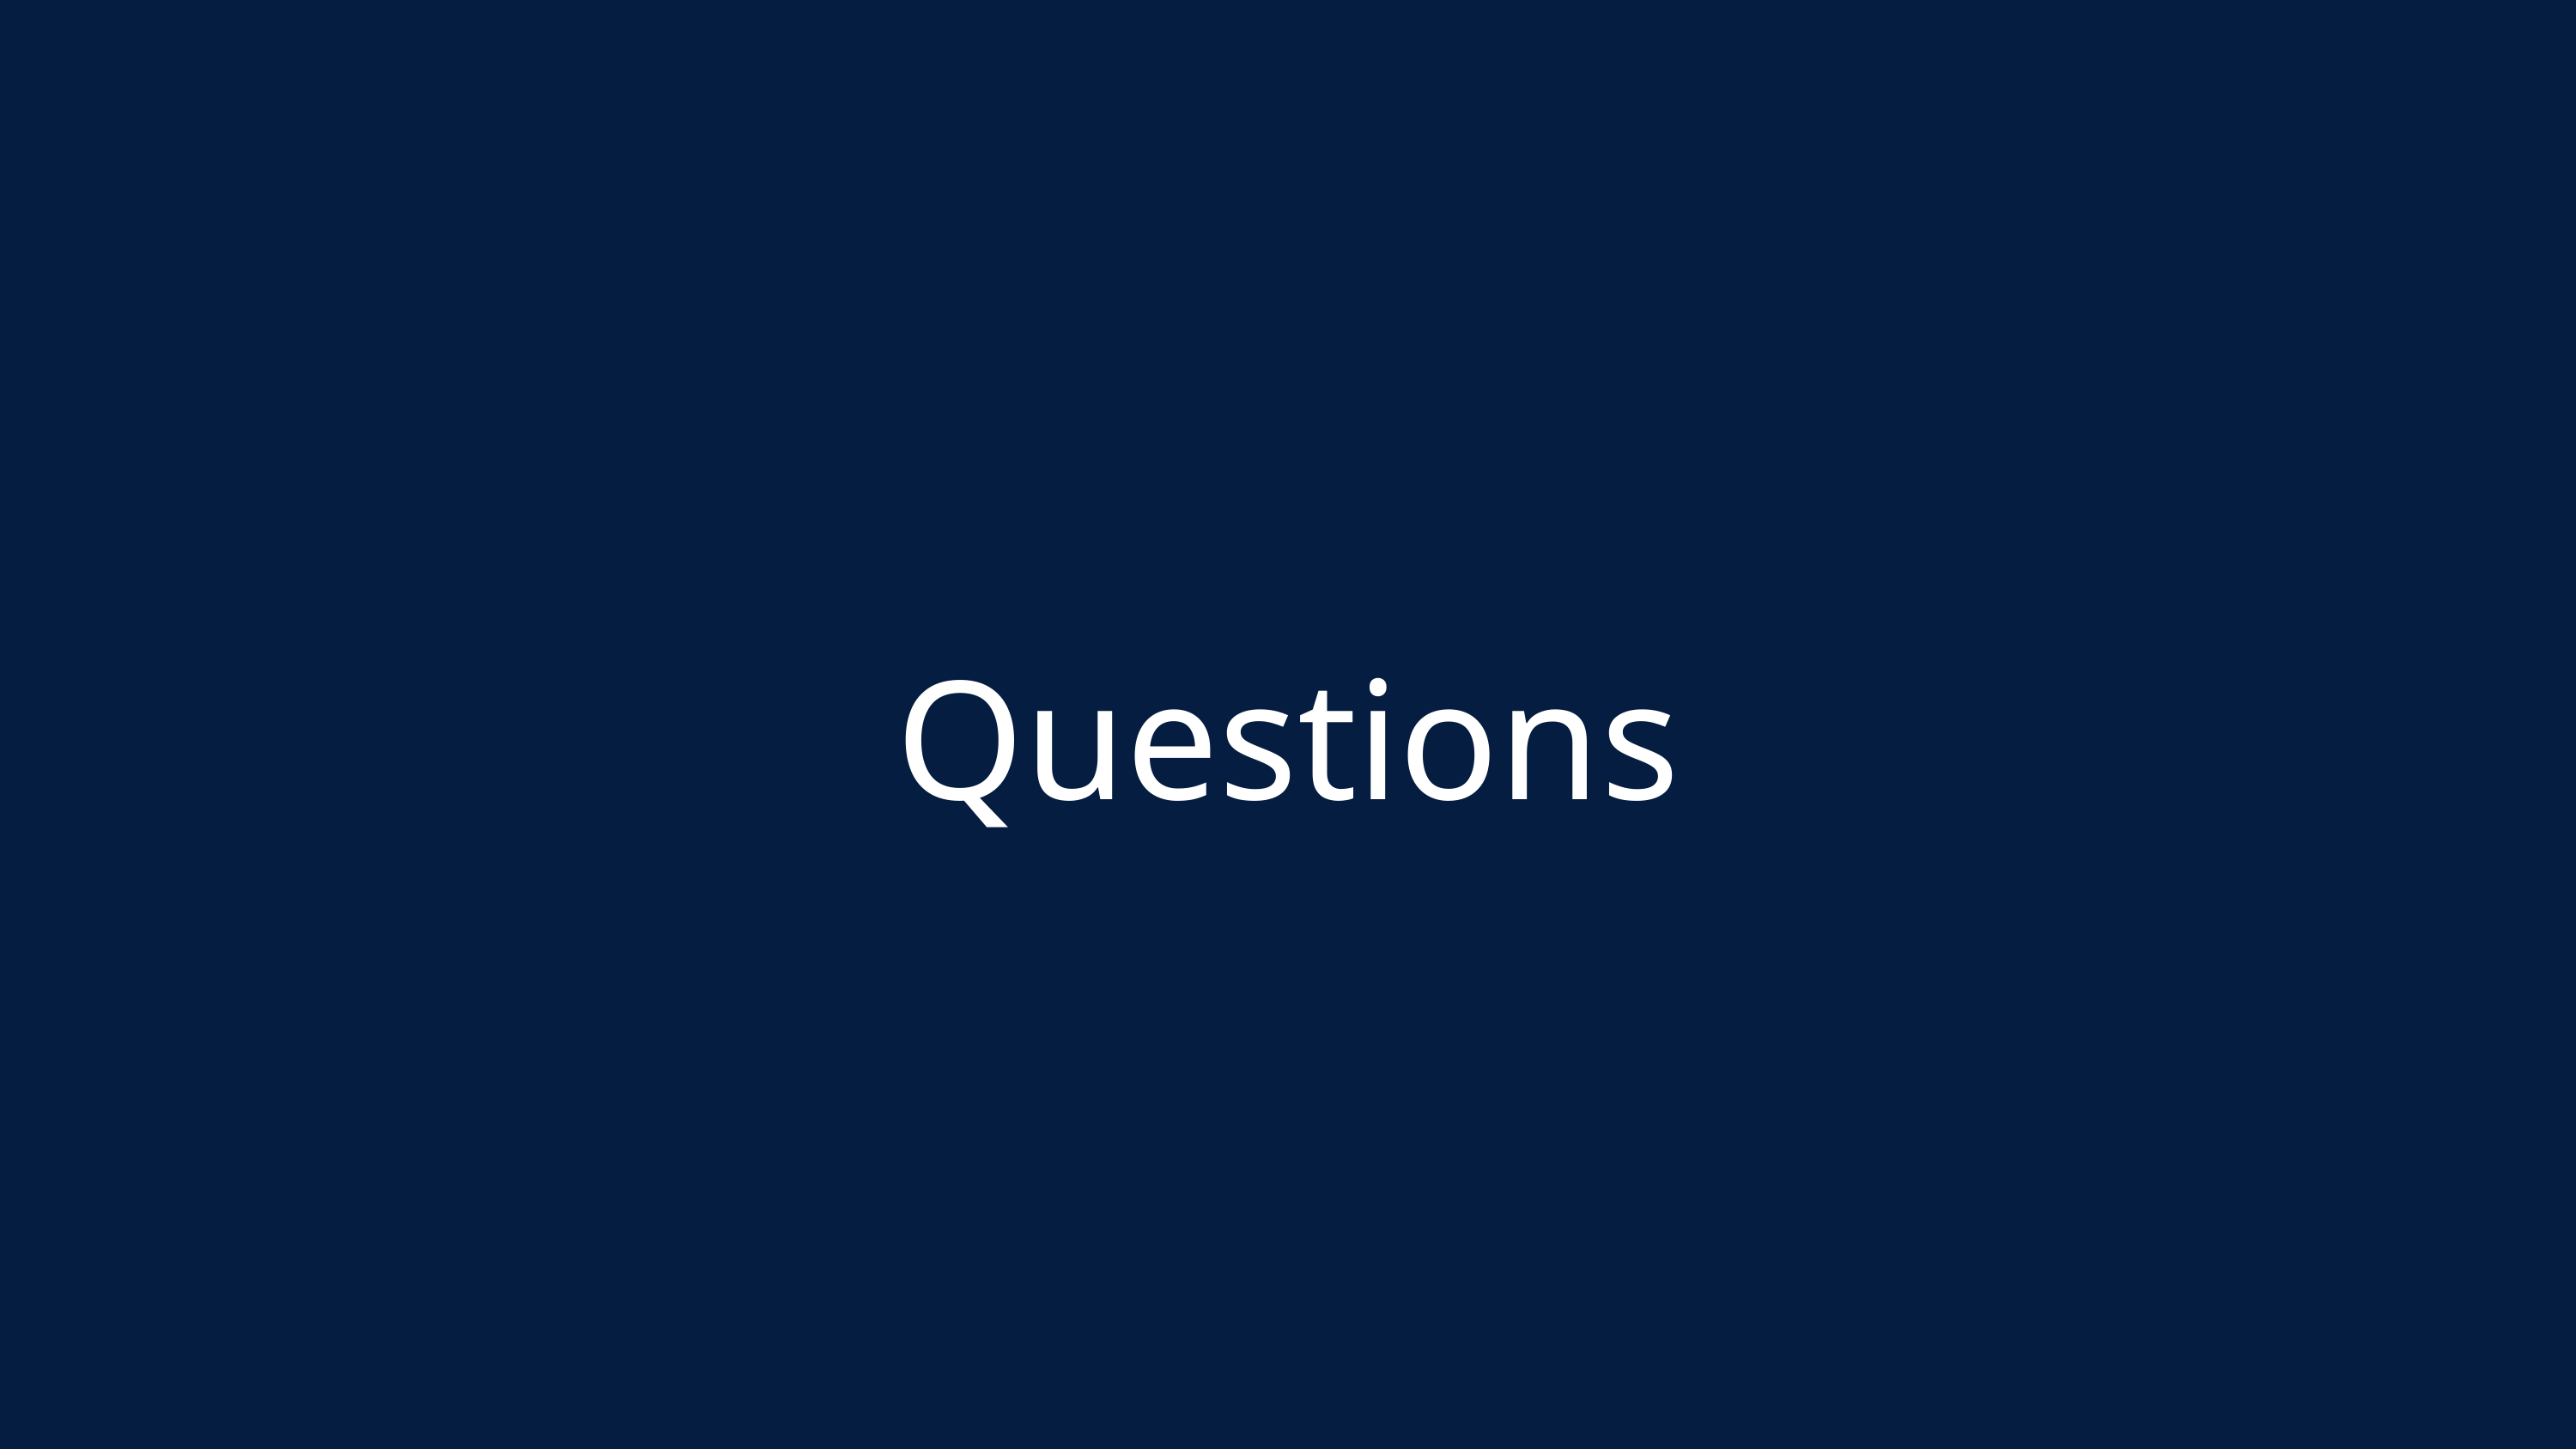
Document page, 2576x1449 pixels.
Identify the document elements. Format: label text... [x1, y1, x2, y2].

text_box Questions [881, 602, 1695, 833]
